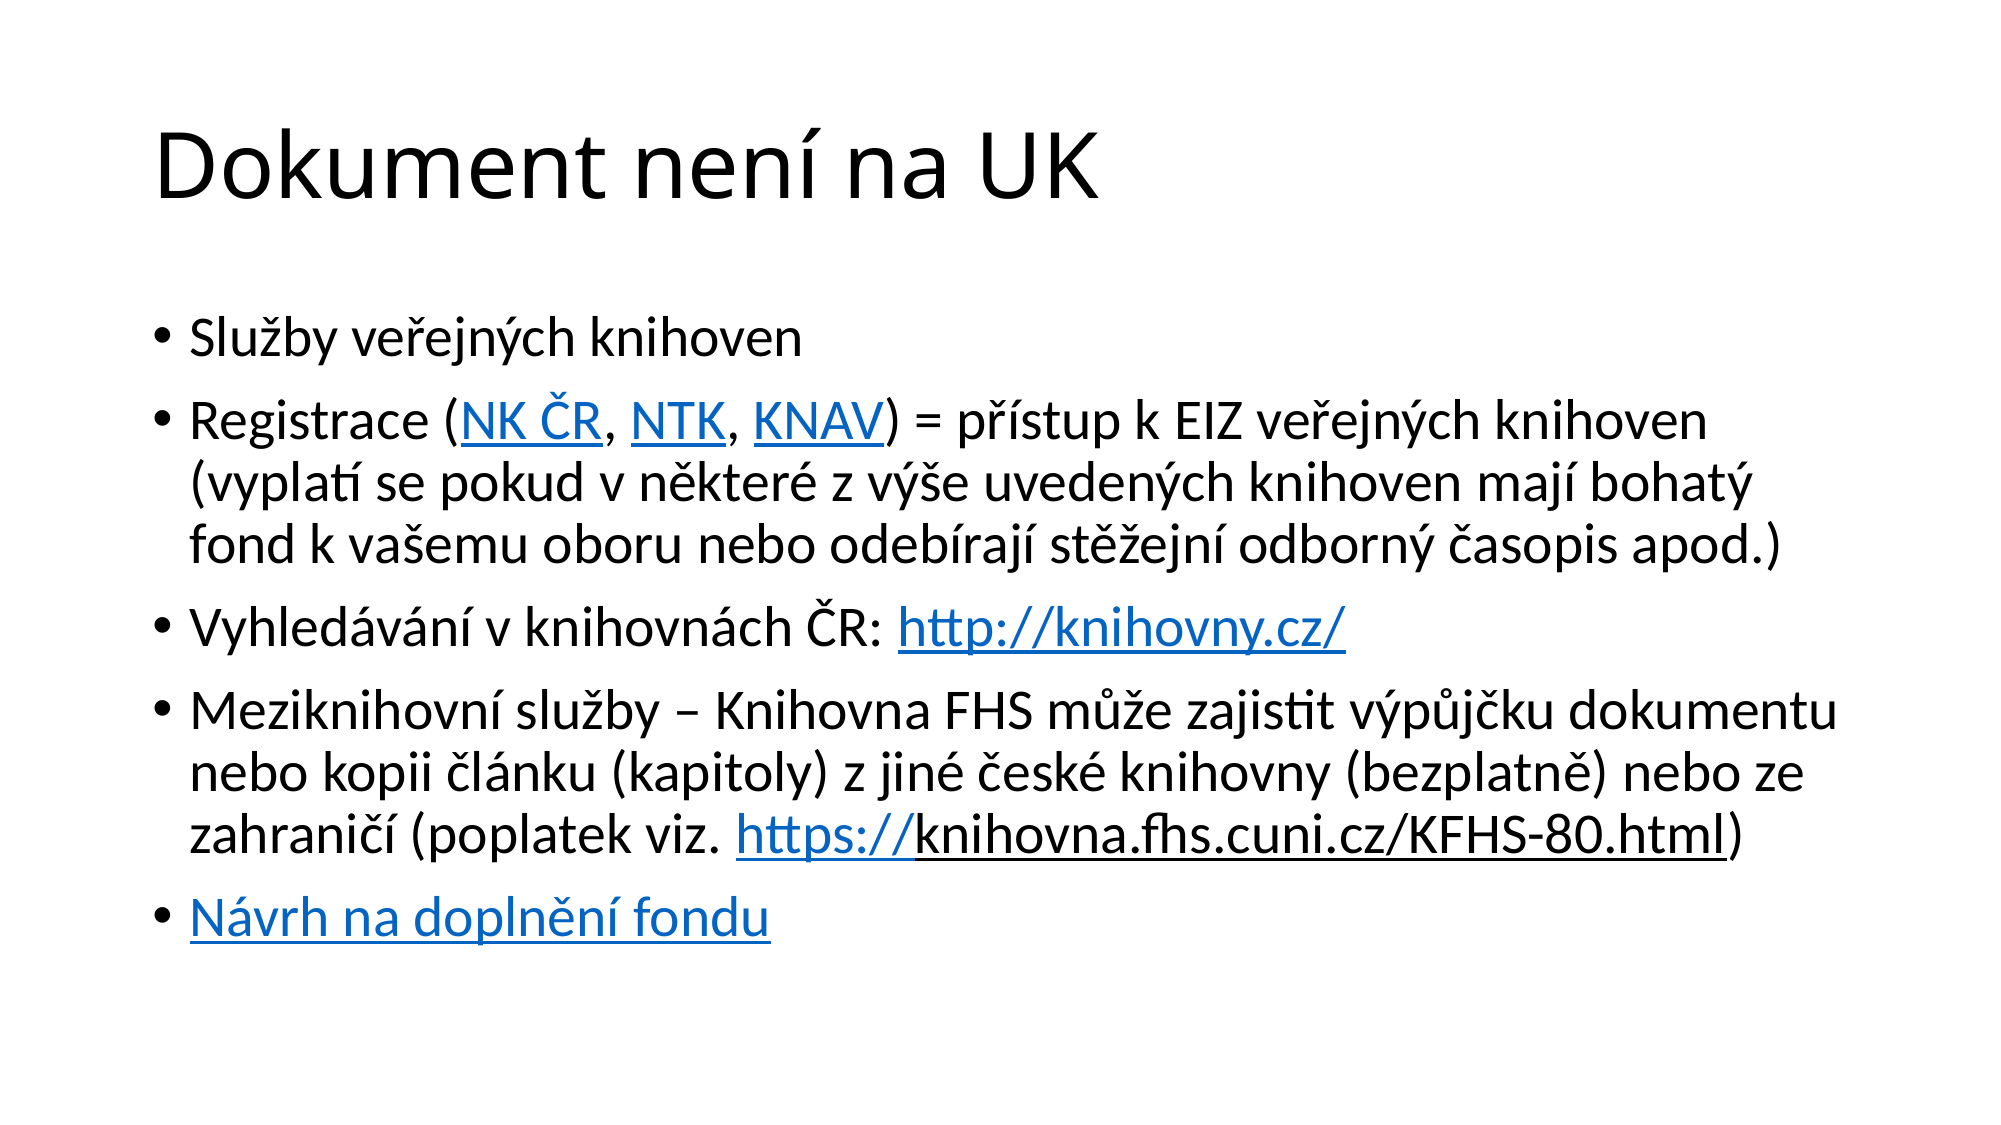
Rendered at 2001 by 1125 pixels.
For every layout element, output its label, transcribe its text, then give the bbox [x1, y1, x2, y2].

title Dokument není na UK [137, 59, 1863, 278]
list Služby veřejných knihoven Registrace (NK ČR, NTK, KNAV) = přístup k EIZ veřejných knihoven (vyplatí se pokud v některé z výše uvedených knihoven mají bohatý fond k vašemu oboru nebo odebírají stěžejní odborný časopis apod.) Vyhledávání v knihovnách ČR: http://knihovny.cz/ Meziknihovní služby – Knihovna FHS může zajistit výpůjčku dokumentu nebo kopii článku (kapitoly) z jiné české knihovny (bezplatně) nebo ze zahraničí (poplatek viz. https://knihovna.fhs.cuni.cz/KFHS-80.html) Návrh na doplnění fondu [137, 299, 1863, 1014]
